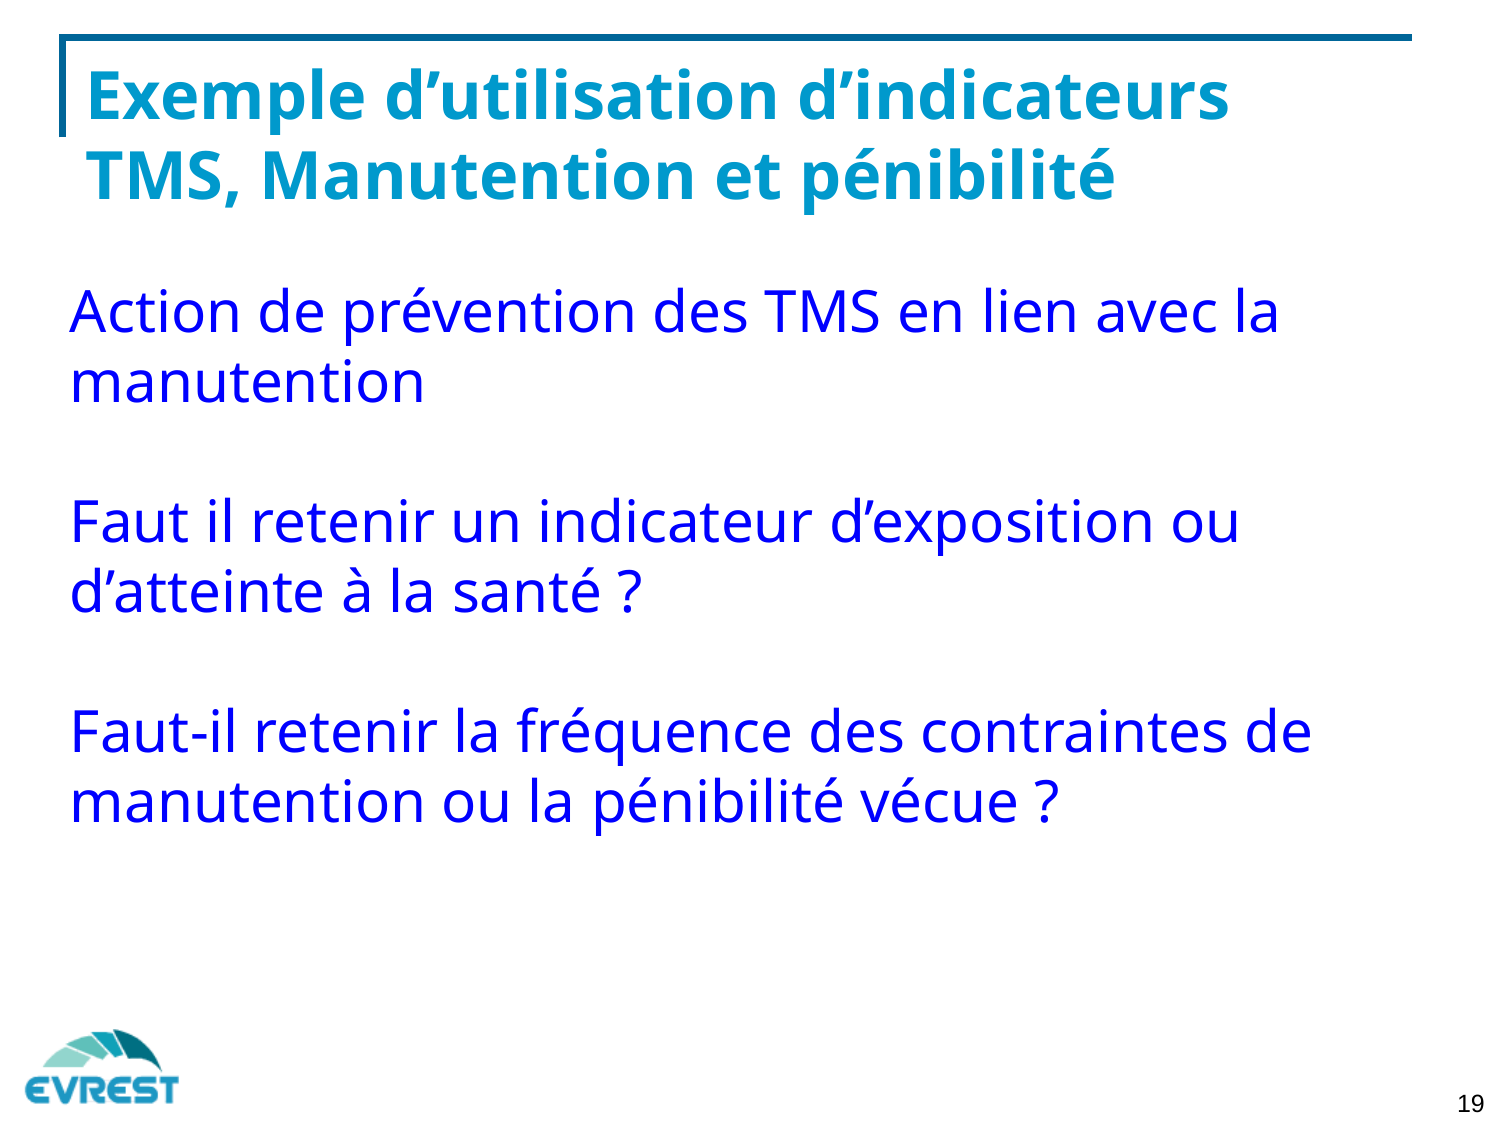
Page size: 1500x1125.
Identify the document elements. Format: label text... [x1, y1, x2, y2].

title Exemple d’utilisation d’indicateurs TMS, Manutention et pénibilité [70, 45, 1426, 266]
slide_number 19 [1149, 1050, 1500, 1125]
picture [0, 1012, 207, 1125]
text_box Action de prévention des TMS en lien avec la manutention Faut il retenir un indicateur d’exposition ou d’atteinte à la santé ? Faut-il retenir la fréquence des contraintes de manutention ou la pénibilité vécue ? [55, 266, 1434, 913]
